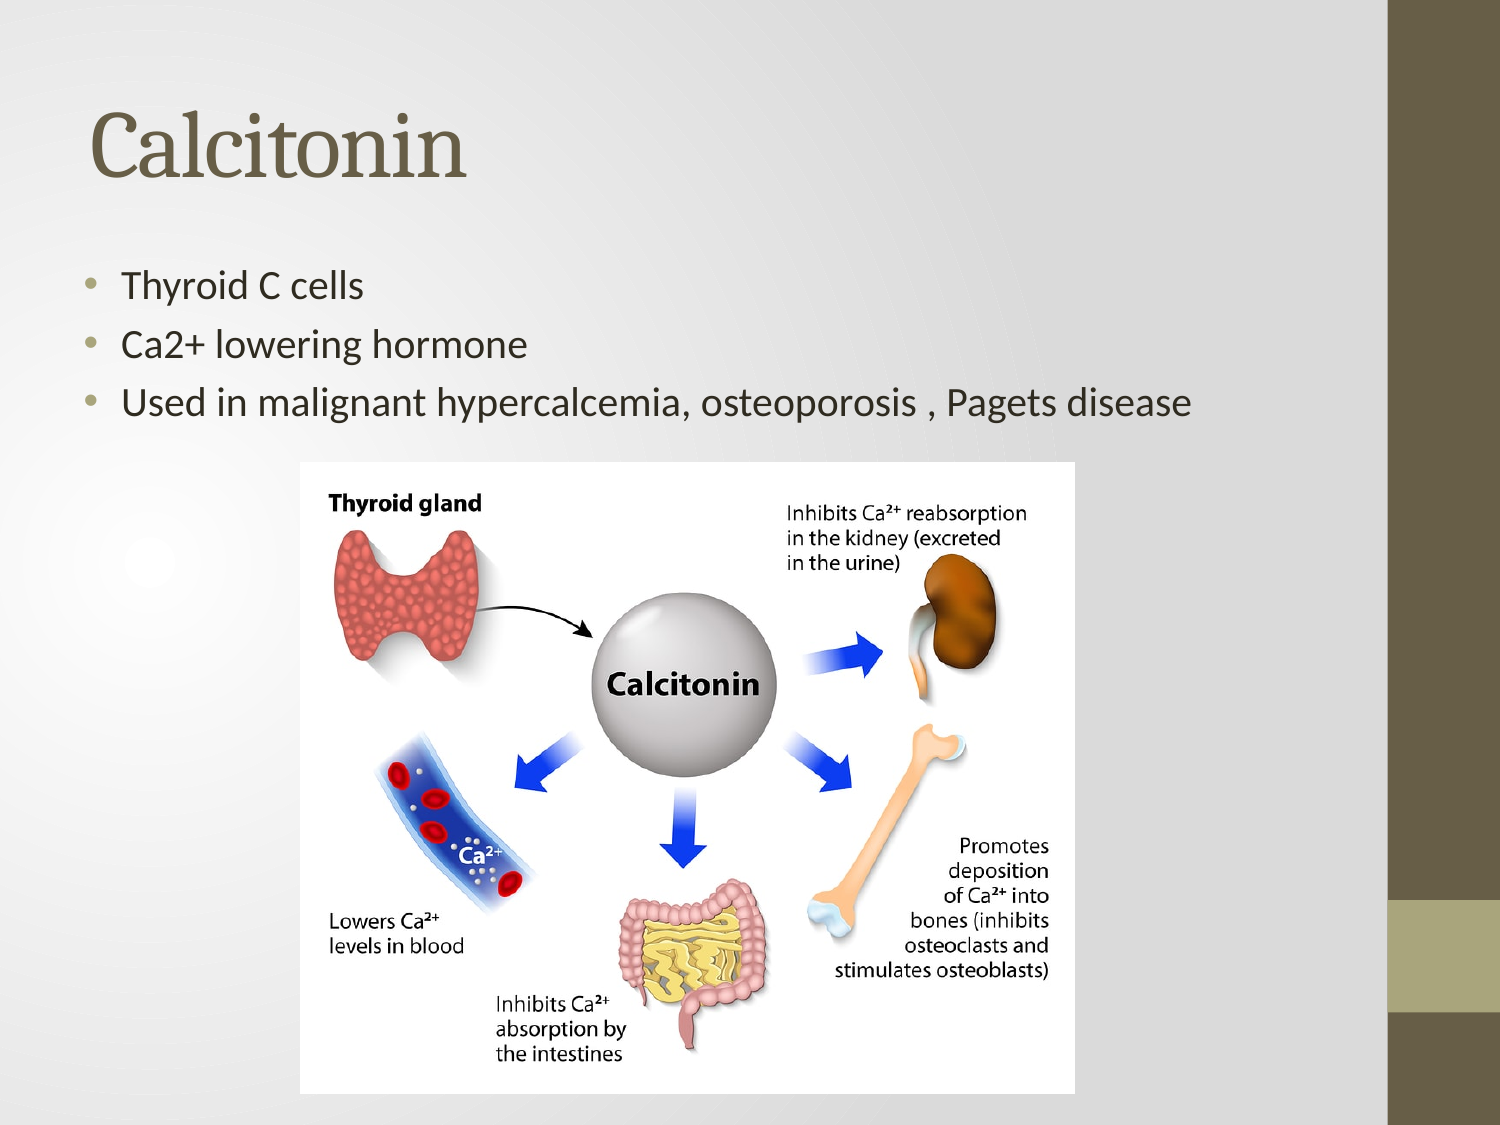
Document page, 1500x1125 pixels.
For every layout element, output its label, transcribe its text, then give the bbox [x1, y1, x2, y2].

title Calcitonin [75, 45, 1325, 187]
picture [299, 461, 1076, 1095]
list Thyroid C cells Ca2+ lowering hormone Used in malignant hypercalcemia, osteoporosis , Pagets disease [50, 187, 1364, 975]
